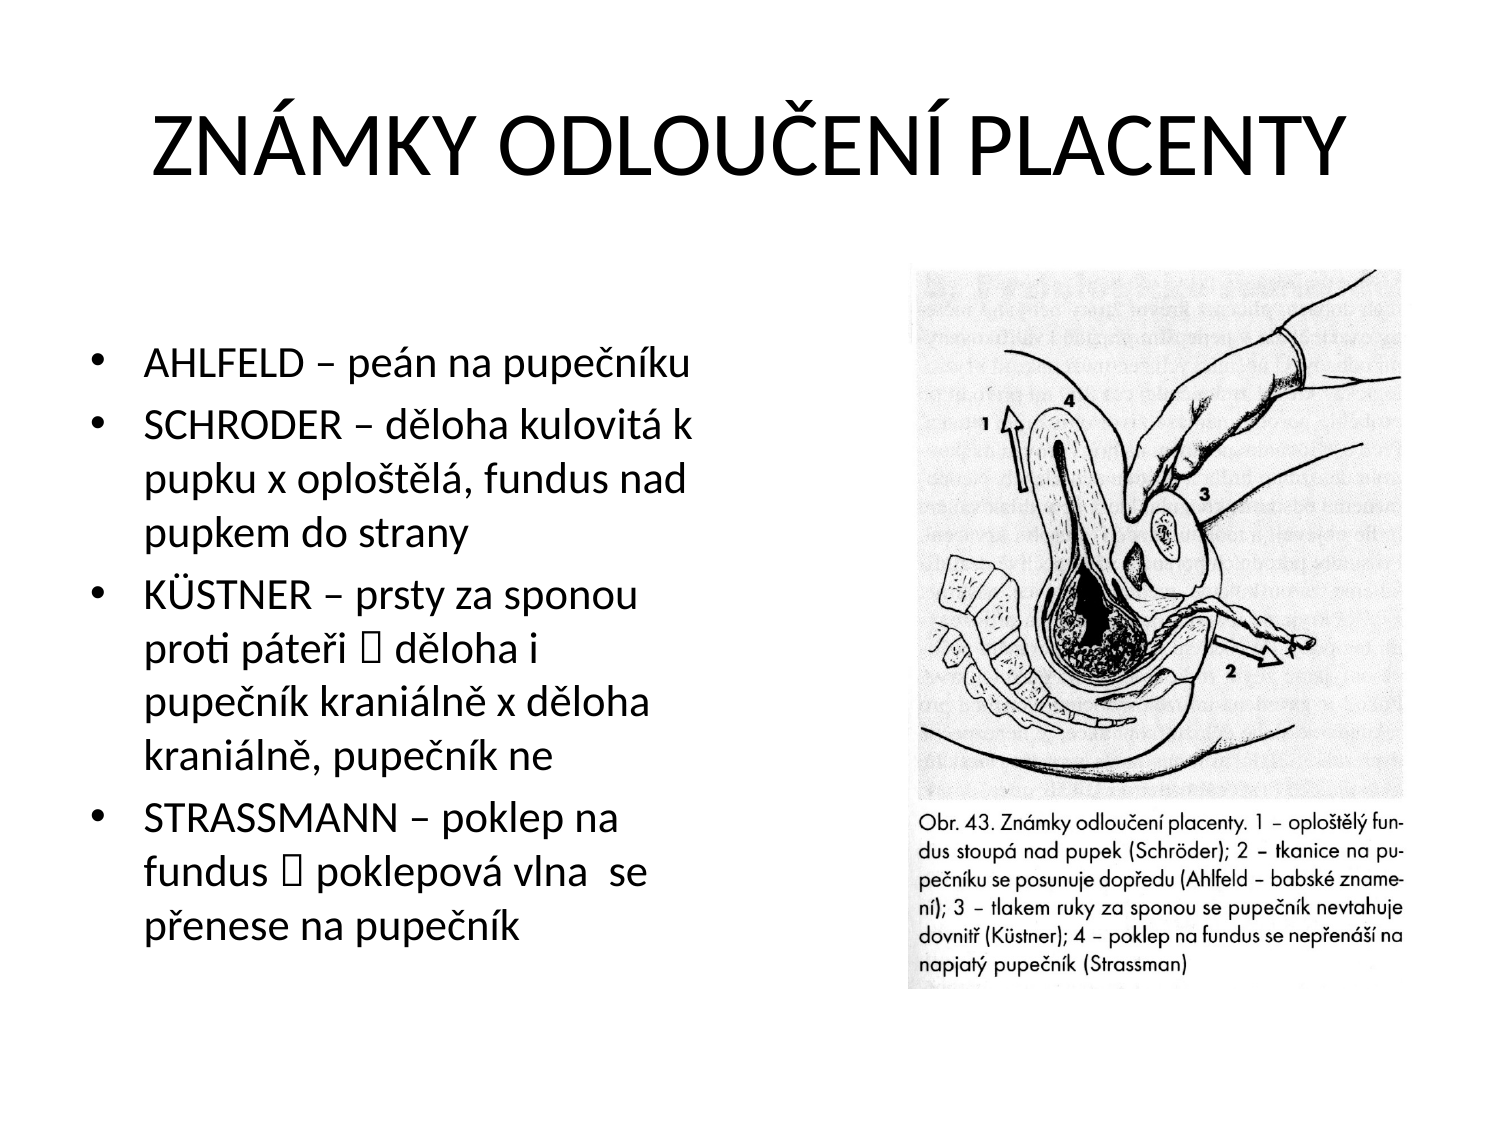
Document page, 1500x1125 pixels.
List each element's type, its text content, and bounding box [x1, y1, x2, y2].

picture [907, 263, 1412, 990]
list Sch AHLFELD – peán na pupečníku SCHRODER – děloha kulovitá k pupku x oploštělá, fundus nad pupkem do strany KÜSTNER – prsty za sponou proti páteři  děloha i pupečník kraniálně x děloha kraniálně, pupečník ne STRASSMANN – poklep na fundus  poklepová vlna se přenese na pupečník [75, 262, 715, 1005]
title ZNÁMKY ODLOUČENÍ PLACENTY [75, 45, 1425, 233]
